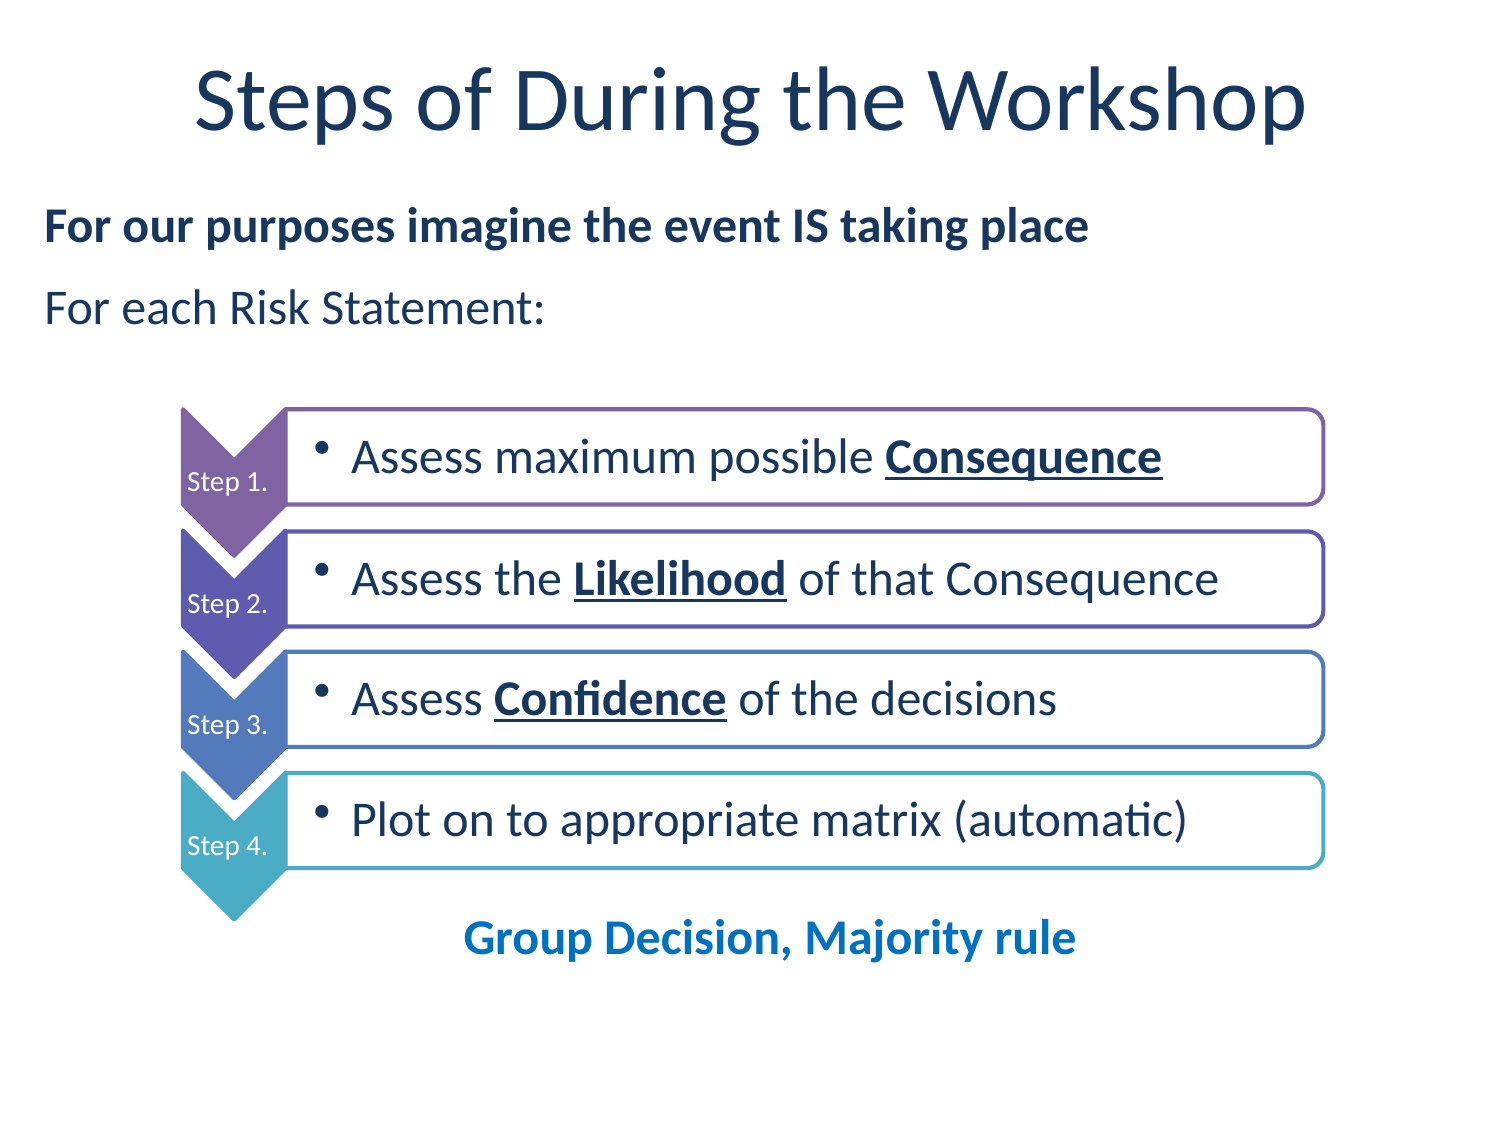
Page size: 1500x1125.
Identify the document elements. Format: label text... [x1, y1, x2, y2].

title Steps of During the Workshop [76, 0, 1427, 184]
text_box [182, 408, 1324, 920]
list For our purposes imagine the event IS taking place For each Risk Statement: Group Decision, Majority rule [29, 184, 1446, 1064]
